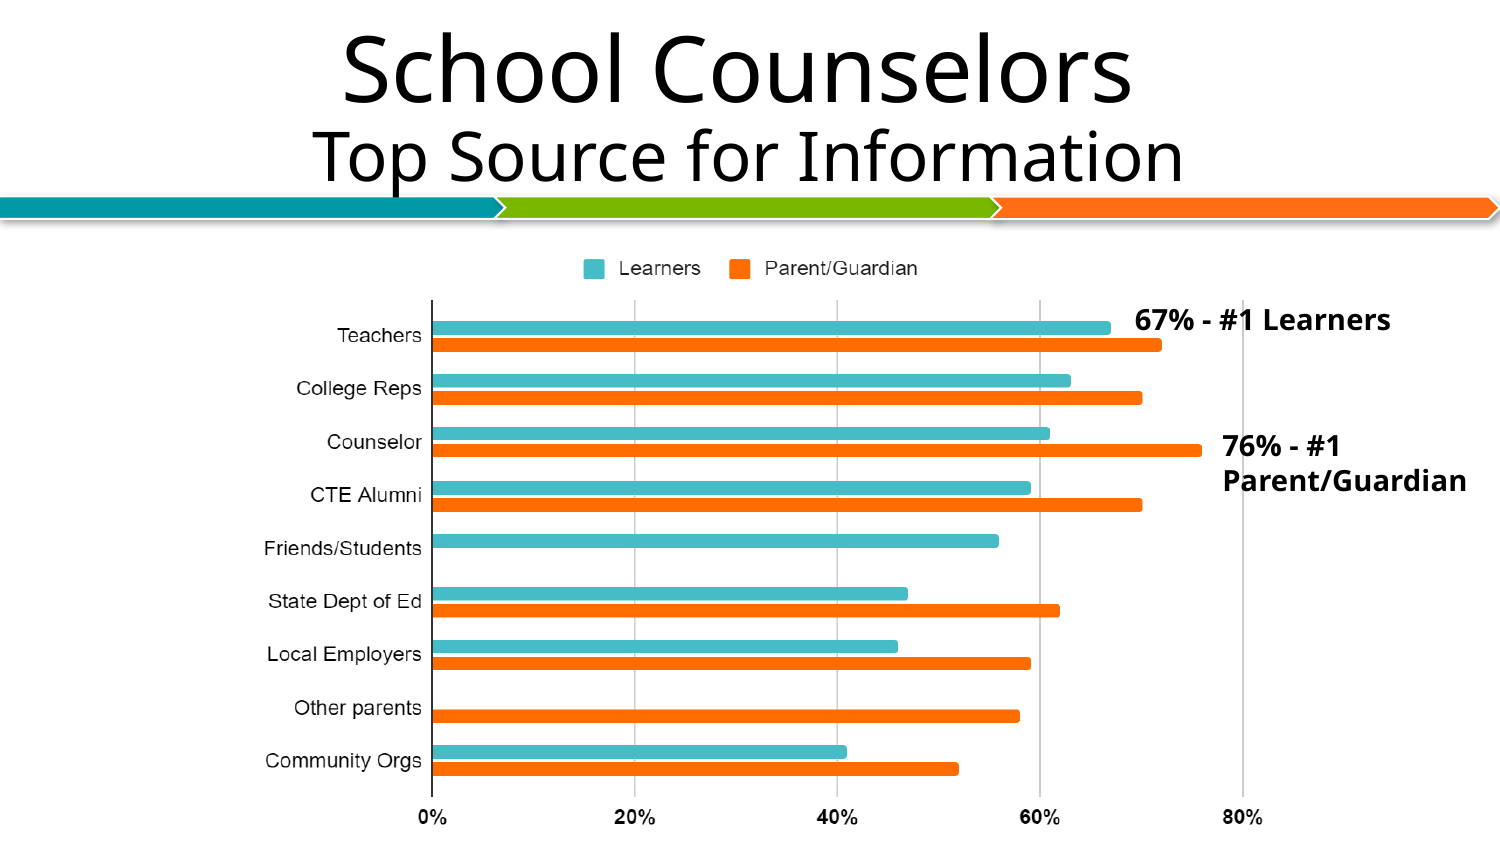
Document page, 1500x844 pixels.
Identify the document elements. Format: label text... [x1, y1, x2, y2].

text_box 67% - #1 Learners [1279, 286, 1413, 352]
title School Counselors Top Source for Information [98, 28, 1402, 192]
picture [225, 244, 1275, 844]
text_box 76% - #1 Parent/Guardian [1279, 412, 1500, 513]
